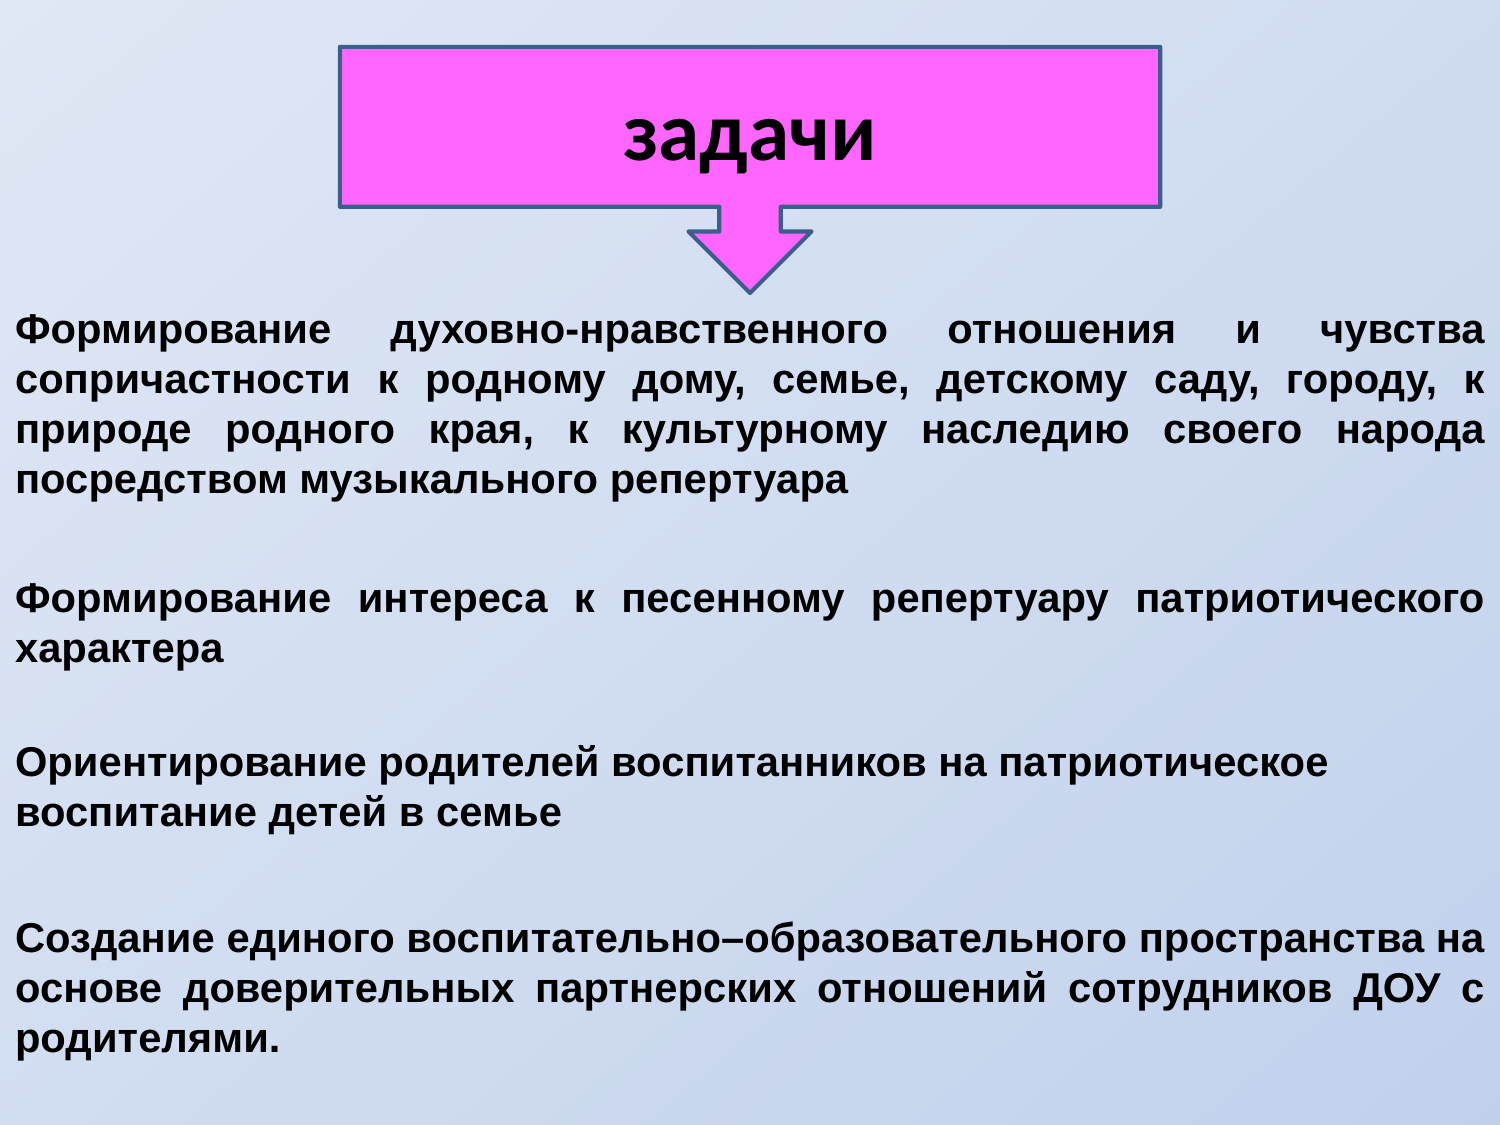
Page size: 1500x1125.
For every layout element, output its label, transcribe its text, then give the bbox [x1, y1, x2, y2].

text_box Формирование интереса к песенному репертуару патриотического характера [0, 563, 1500, 678]
text_box Ориентирование родителей воспитанников на патриотическое воспитание детей в семье [0, 727, 1500, 843]
text_box задачи [337, 44, 1163, 293]
text_box Формирование духовно-нравственного отношения и чувства сопричастности к родному дому, семье, детскому саду, городу, к природе родного края, к культурному наследию своего народа посредством музыкального репертуара [0, 293, 1500, 509]
text_box Создание единого воспитательно–образовательного пространства на основе доверительных партнерских отношений сотрудников ДОУ с родителями. [0, 903, 1500, 1069]
